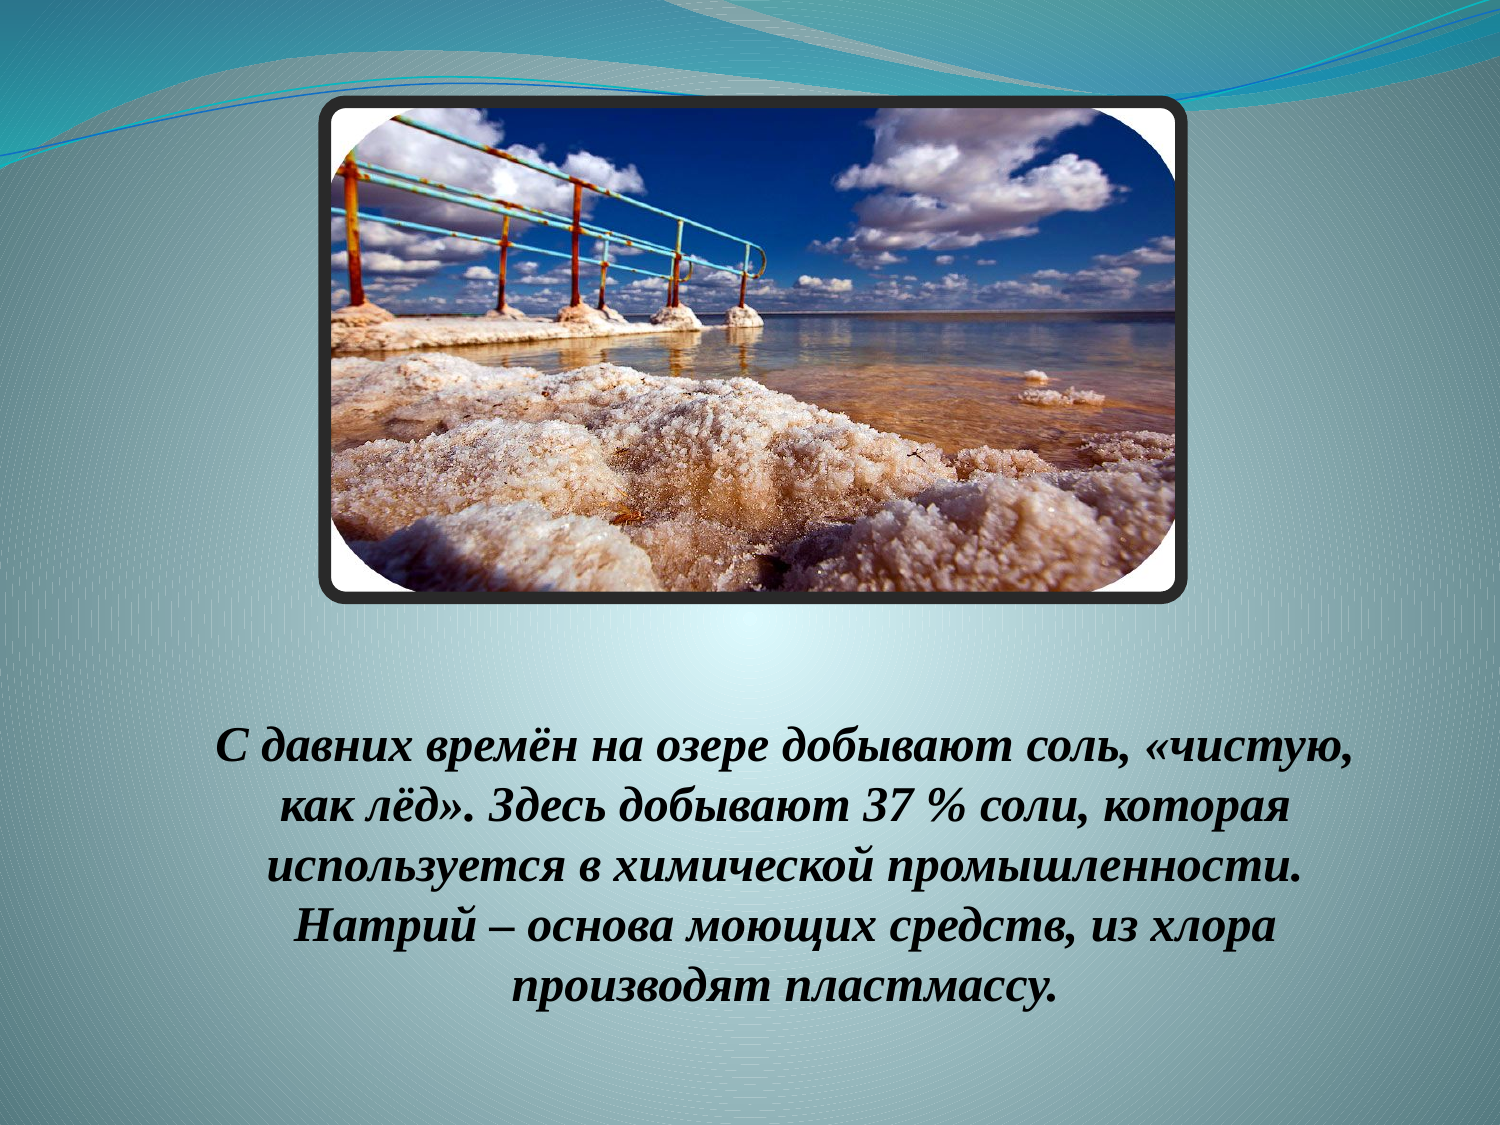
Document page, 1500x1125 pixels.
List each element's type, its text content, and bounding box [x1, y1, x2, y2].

text_box С давних времён на озере добывают соль, «чистую, как лёд». Здесь добывают 37 % соли, которая используется в химической промышленности. Натрий – основа моющих средств, из хлора производят пластмассу. [194, 704, 1376, 1019]
picture [324, 101, 1182, 599]
